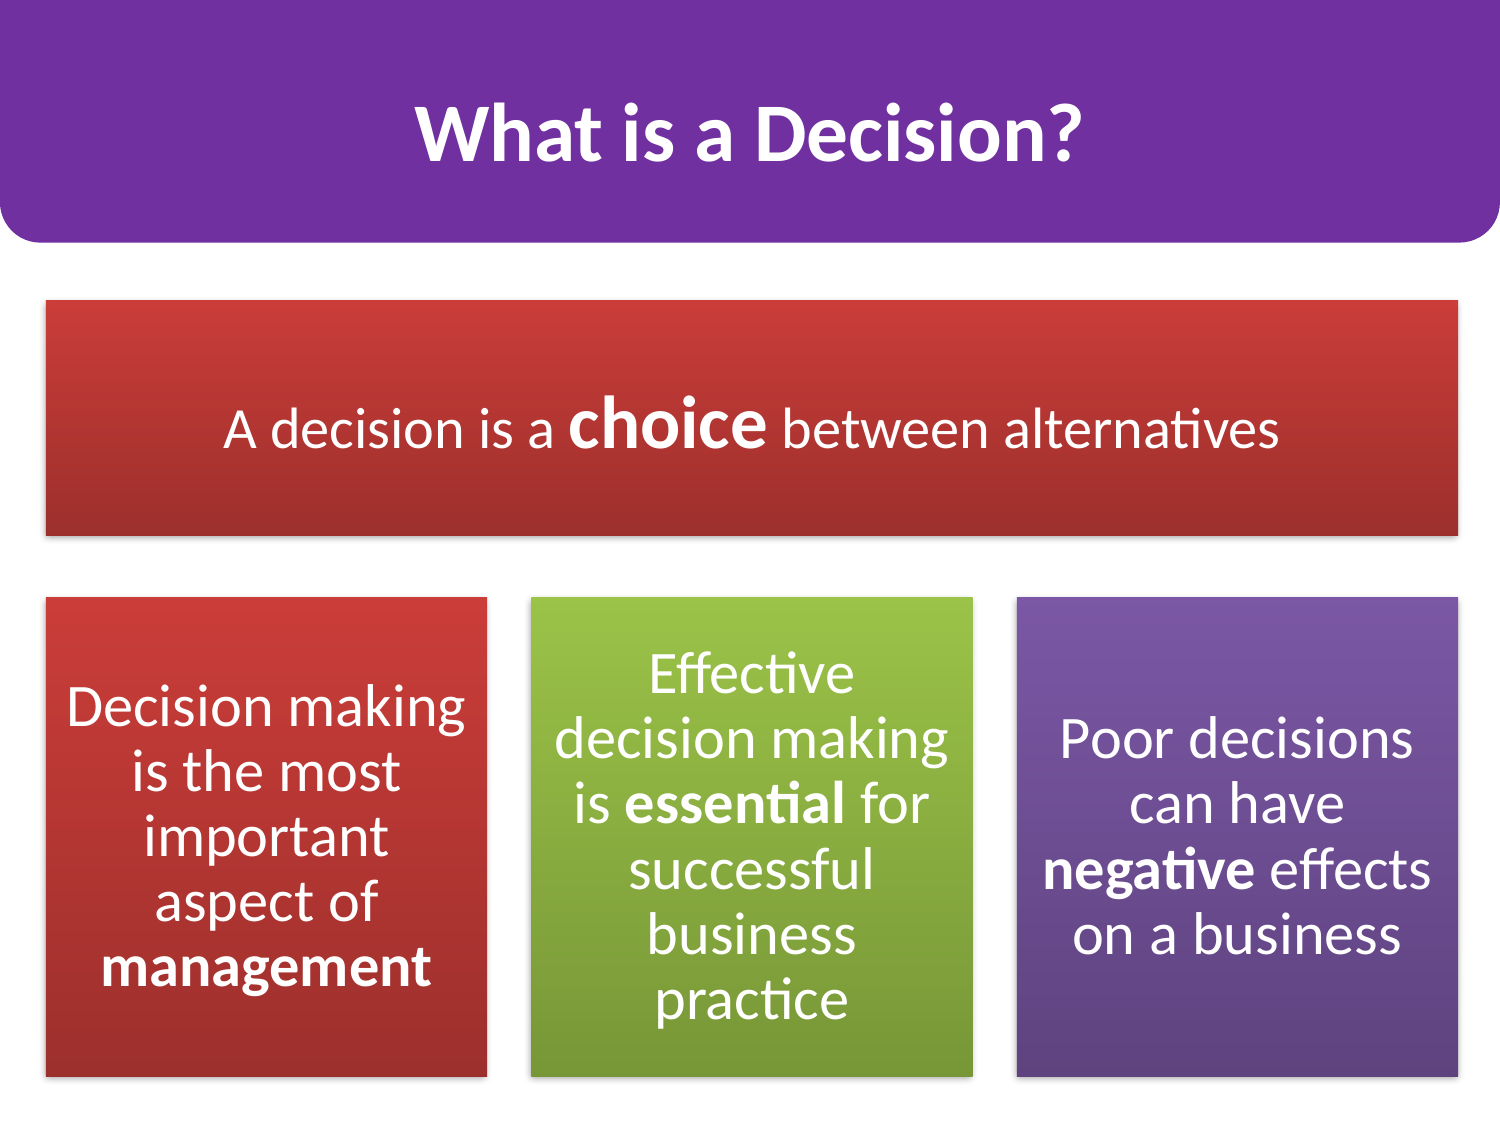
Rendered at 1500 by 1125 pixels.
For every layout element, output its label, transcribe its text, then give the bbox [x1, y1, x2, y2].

text_box A decision is a choice between alternatives [45, 299, 1459, 536]
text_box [0, 0, 1500, 243]
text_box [45, 597, 1459, 1077]
